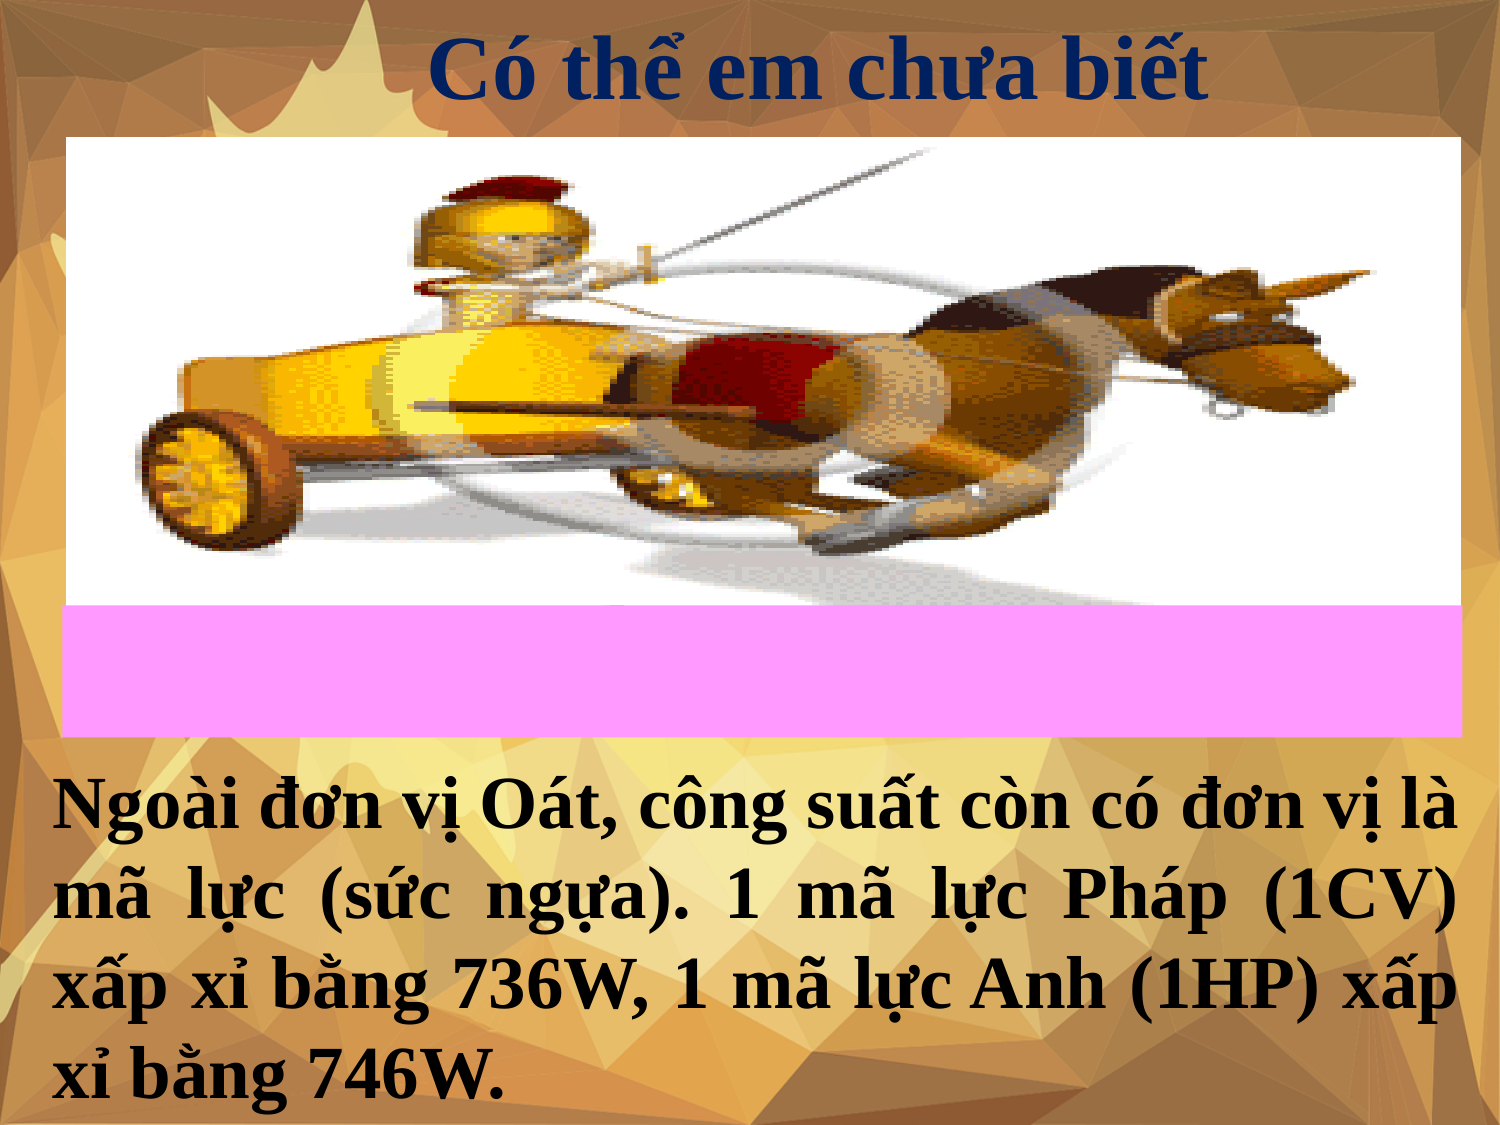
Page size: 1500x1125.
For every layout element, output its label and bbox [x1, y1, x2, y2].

picture [0, 0, 1500, 1125]
text_box [62, 137, 1463, 738]
